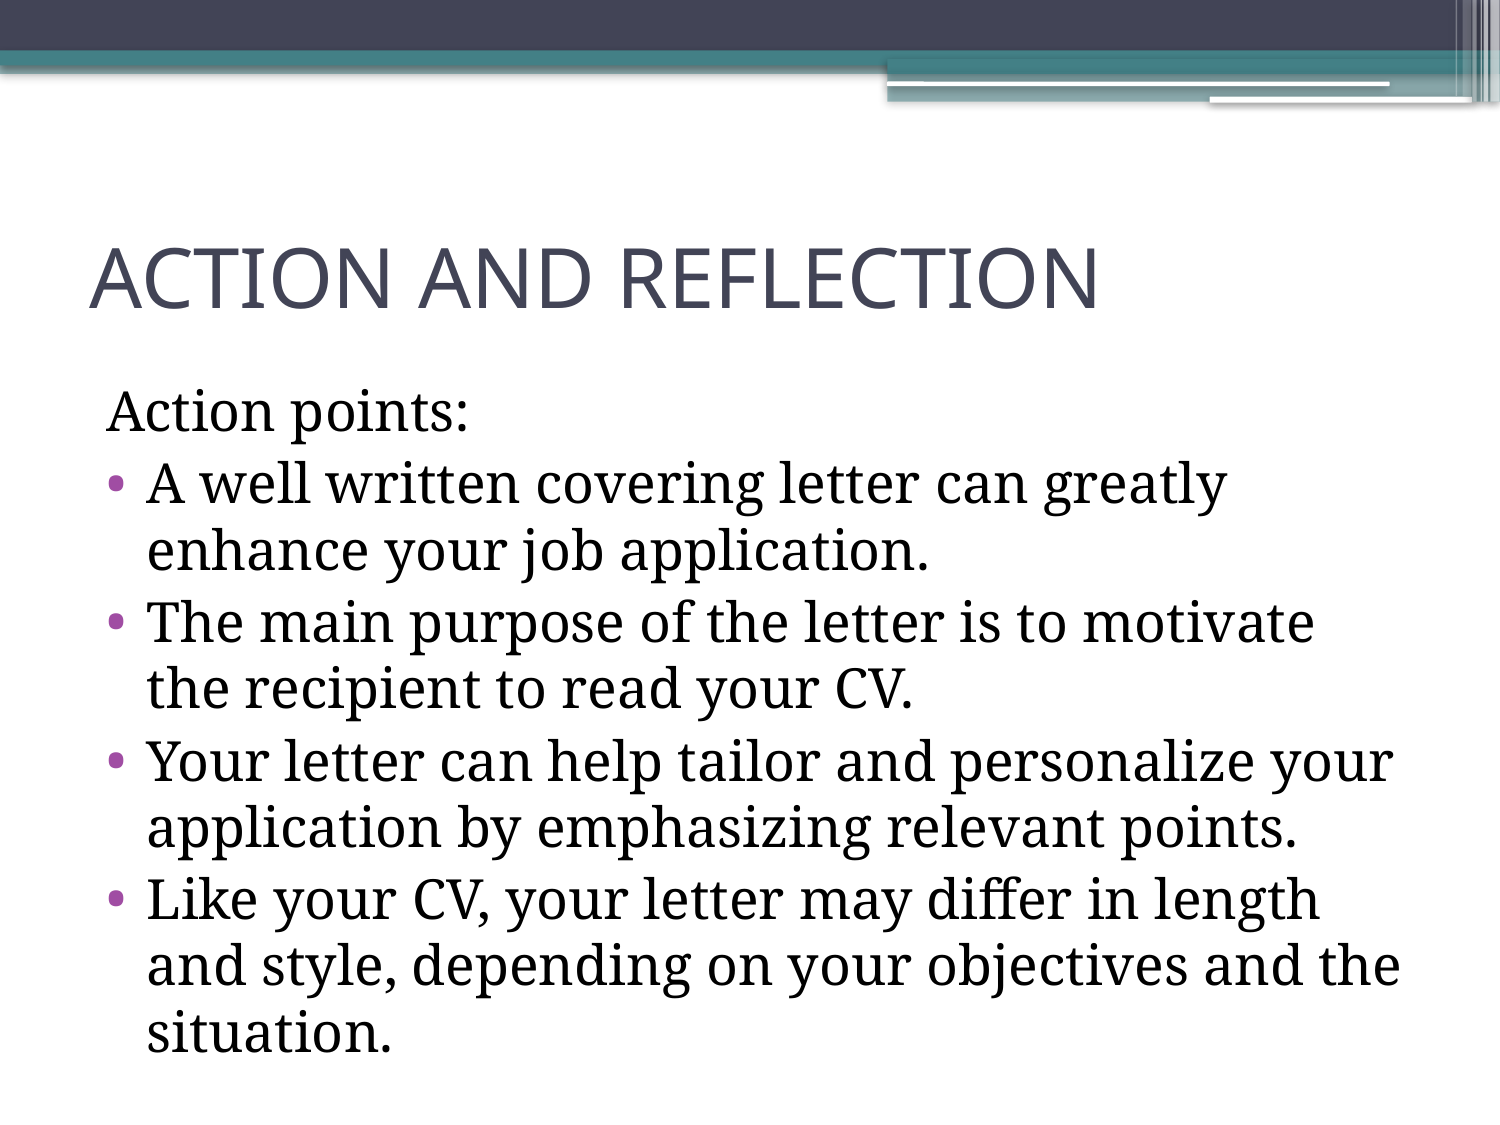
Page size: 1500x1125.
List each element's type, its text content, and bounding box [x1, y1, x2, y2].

title ACTION AND REFLECTION [75, 187, 1425, 363]
list Action points: A well written covering letter can greatly enhance your job application. The main purpose of the letter is to motivate the recipient to read your CV. Your letter can help tailor and personalize your application by emphasizing relevant points. Like your CV, your letter may differ in length and style, depending on your objectives and the situation. [75, 368, 1425, 1079]
